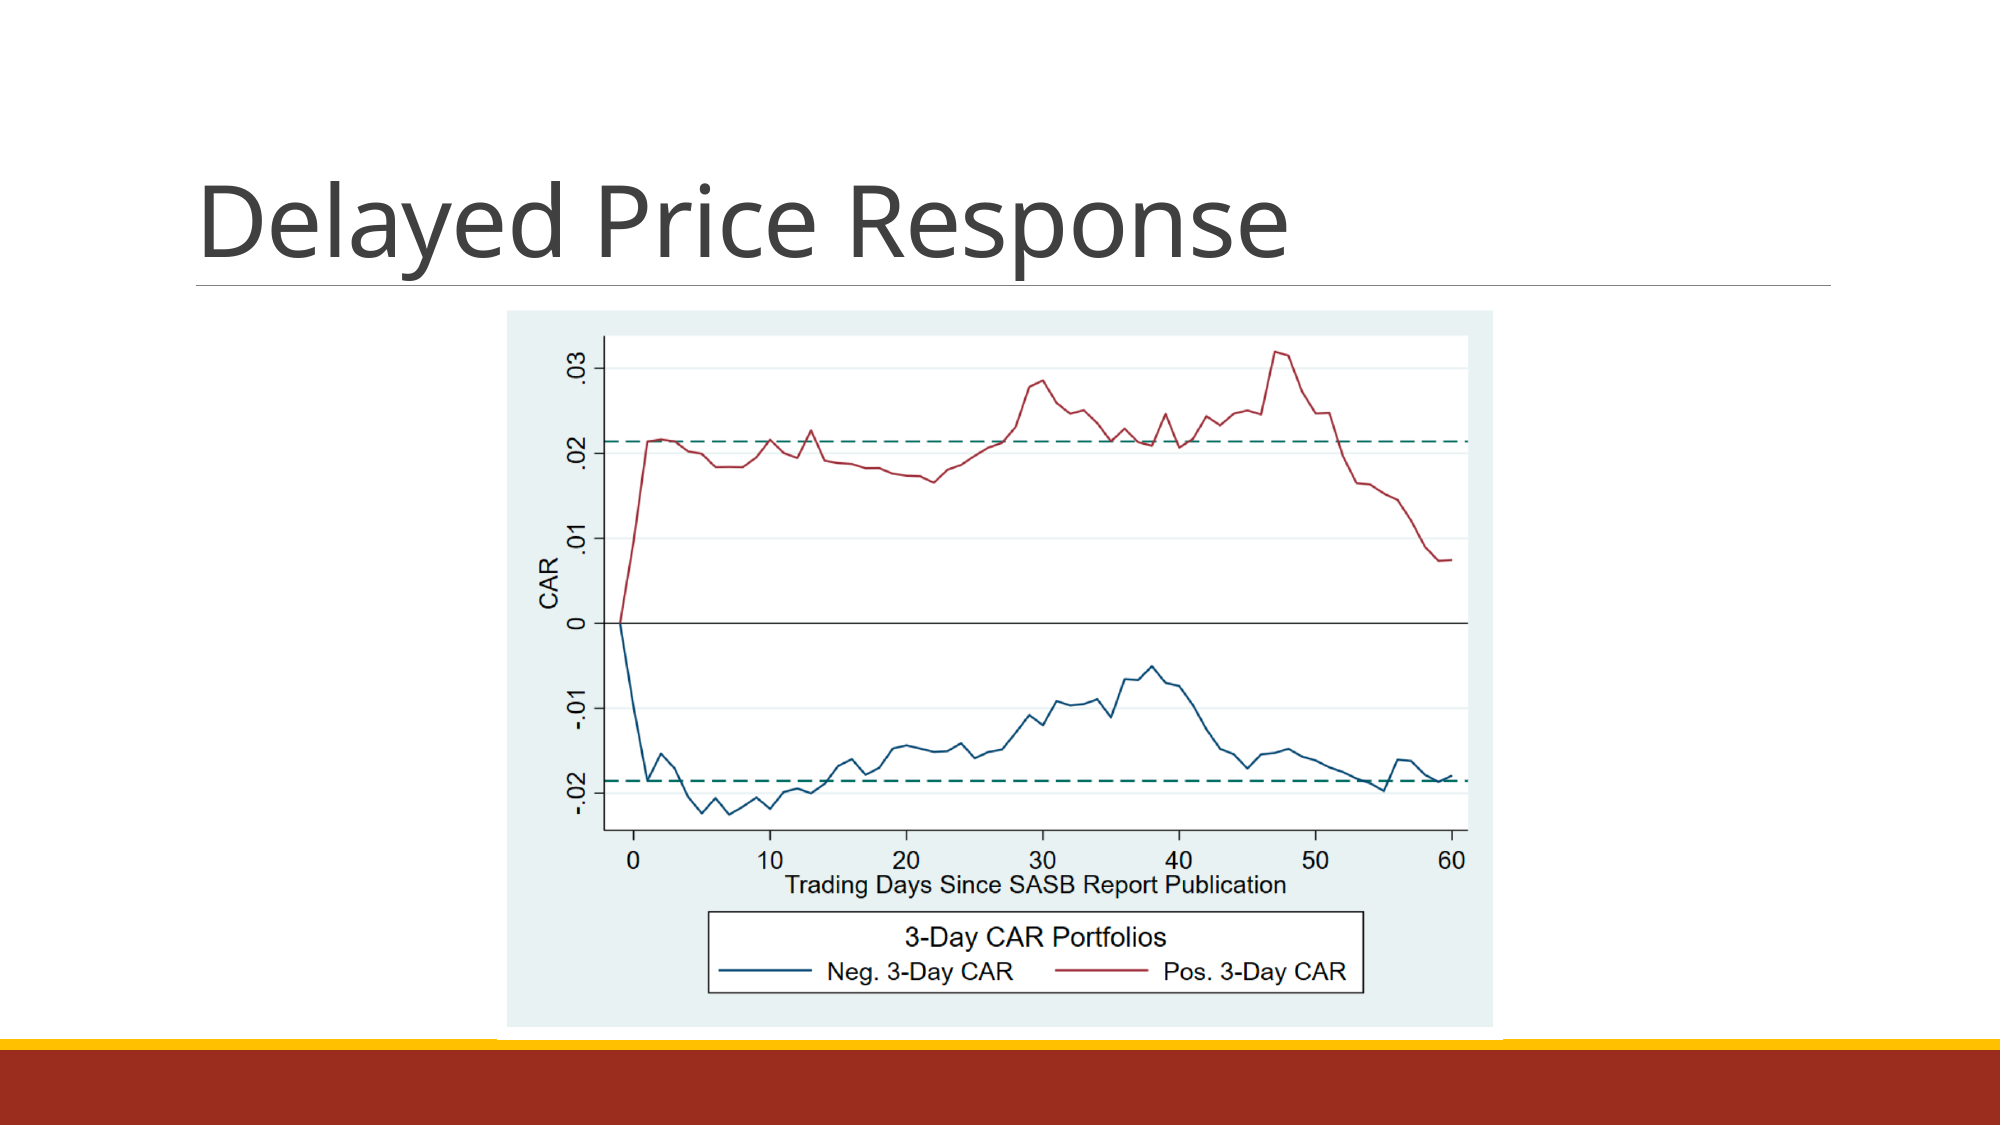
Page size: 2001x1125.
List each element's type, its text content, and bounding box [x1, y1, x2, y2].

title Delayed Price Response [180, 47, 1830, 285]
picture [497, 304, 1503, 1041]
